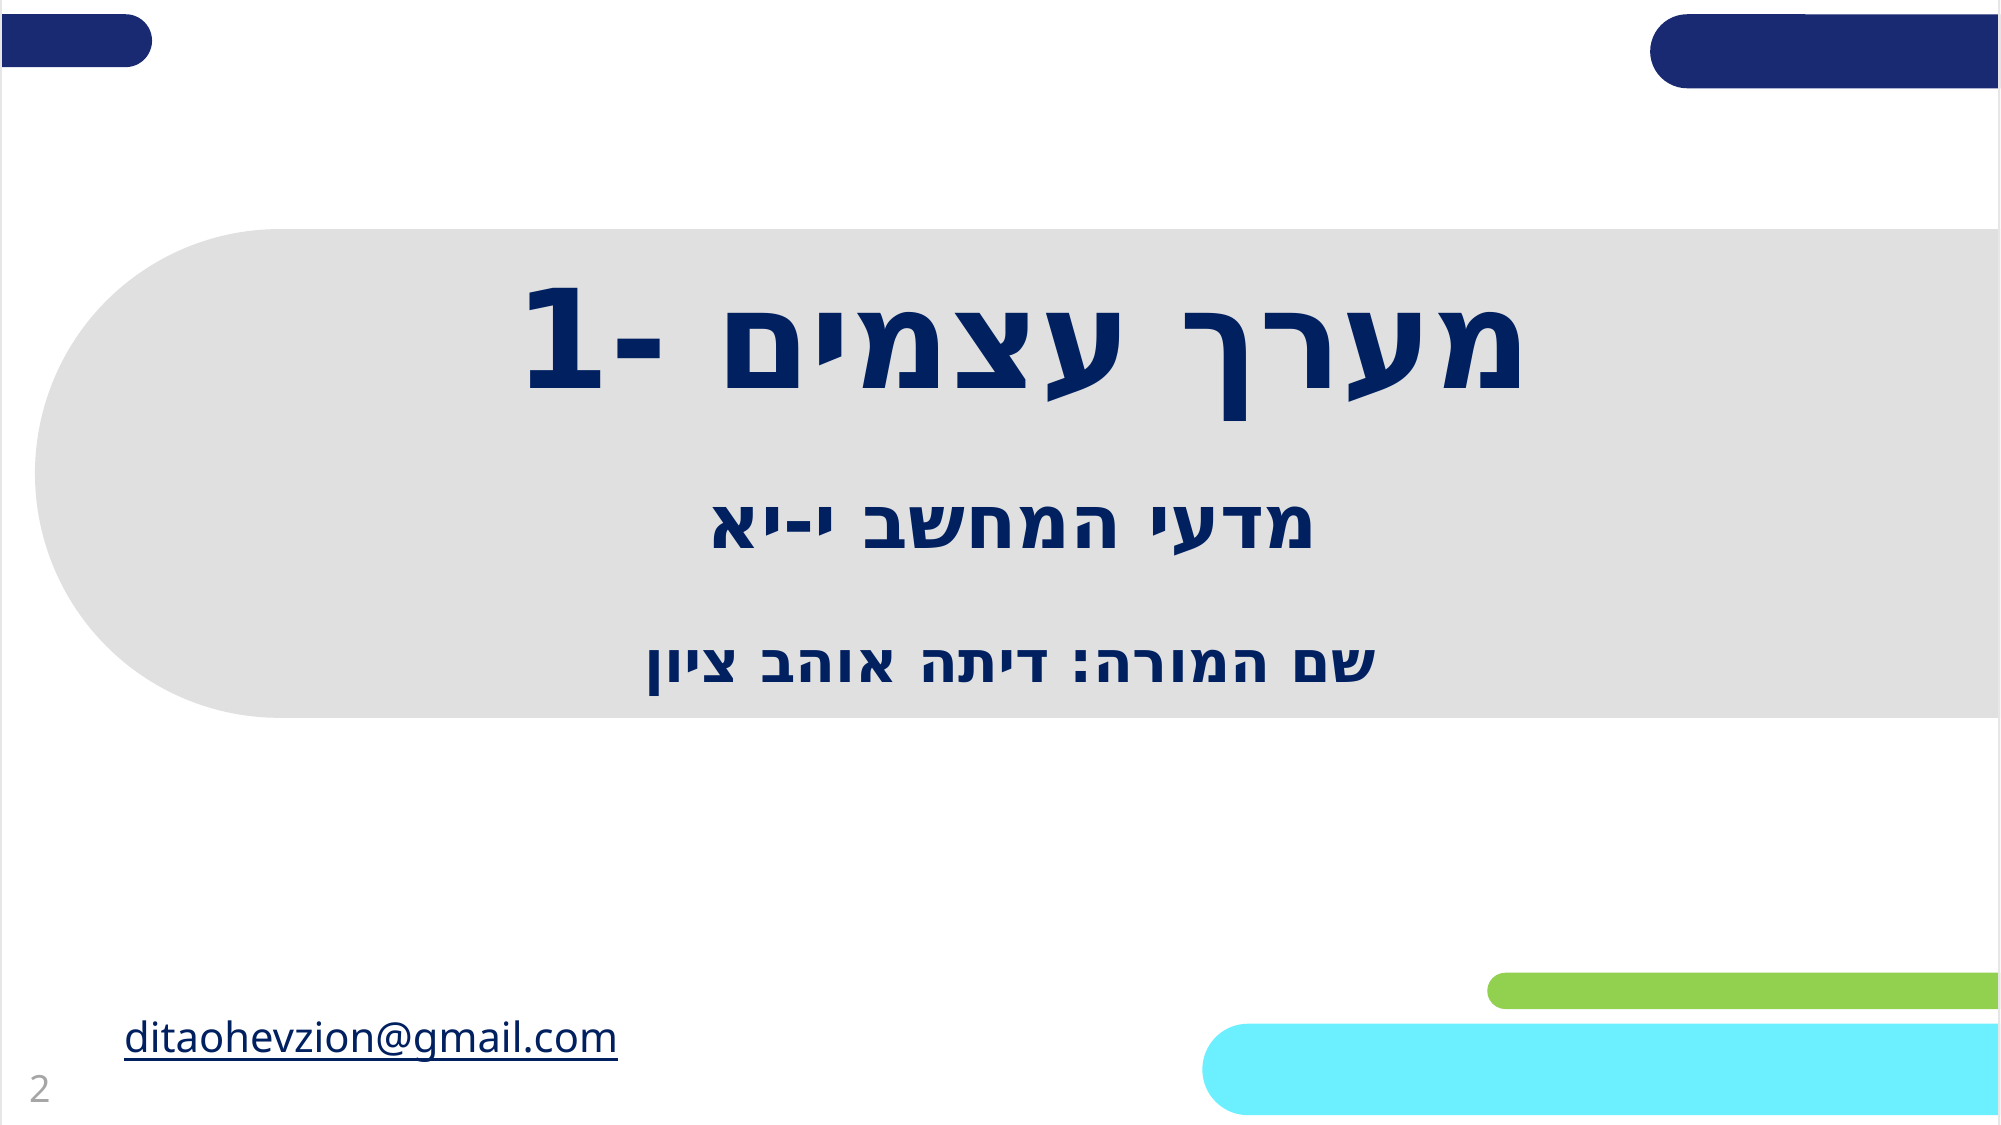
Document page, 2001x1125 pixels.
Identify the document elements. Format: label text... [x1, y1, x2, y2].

subtitle מדעי המחשב י-יא [114, 459, 1886, 578]
text_box ditaohevzion@gmail.com [59, 1003, 633, 1073]
list שם המורה: דיתה אוהב ציון [114, 599, 1886, 718]
title מערך עצמים -1 [114, 229, 1886, 437]
